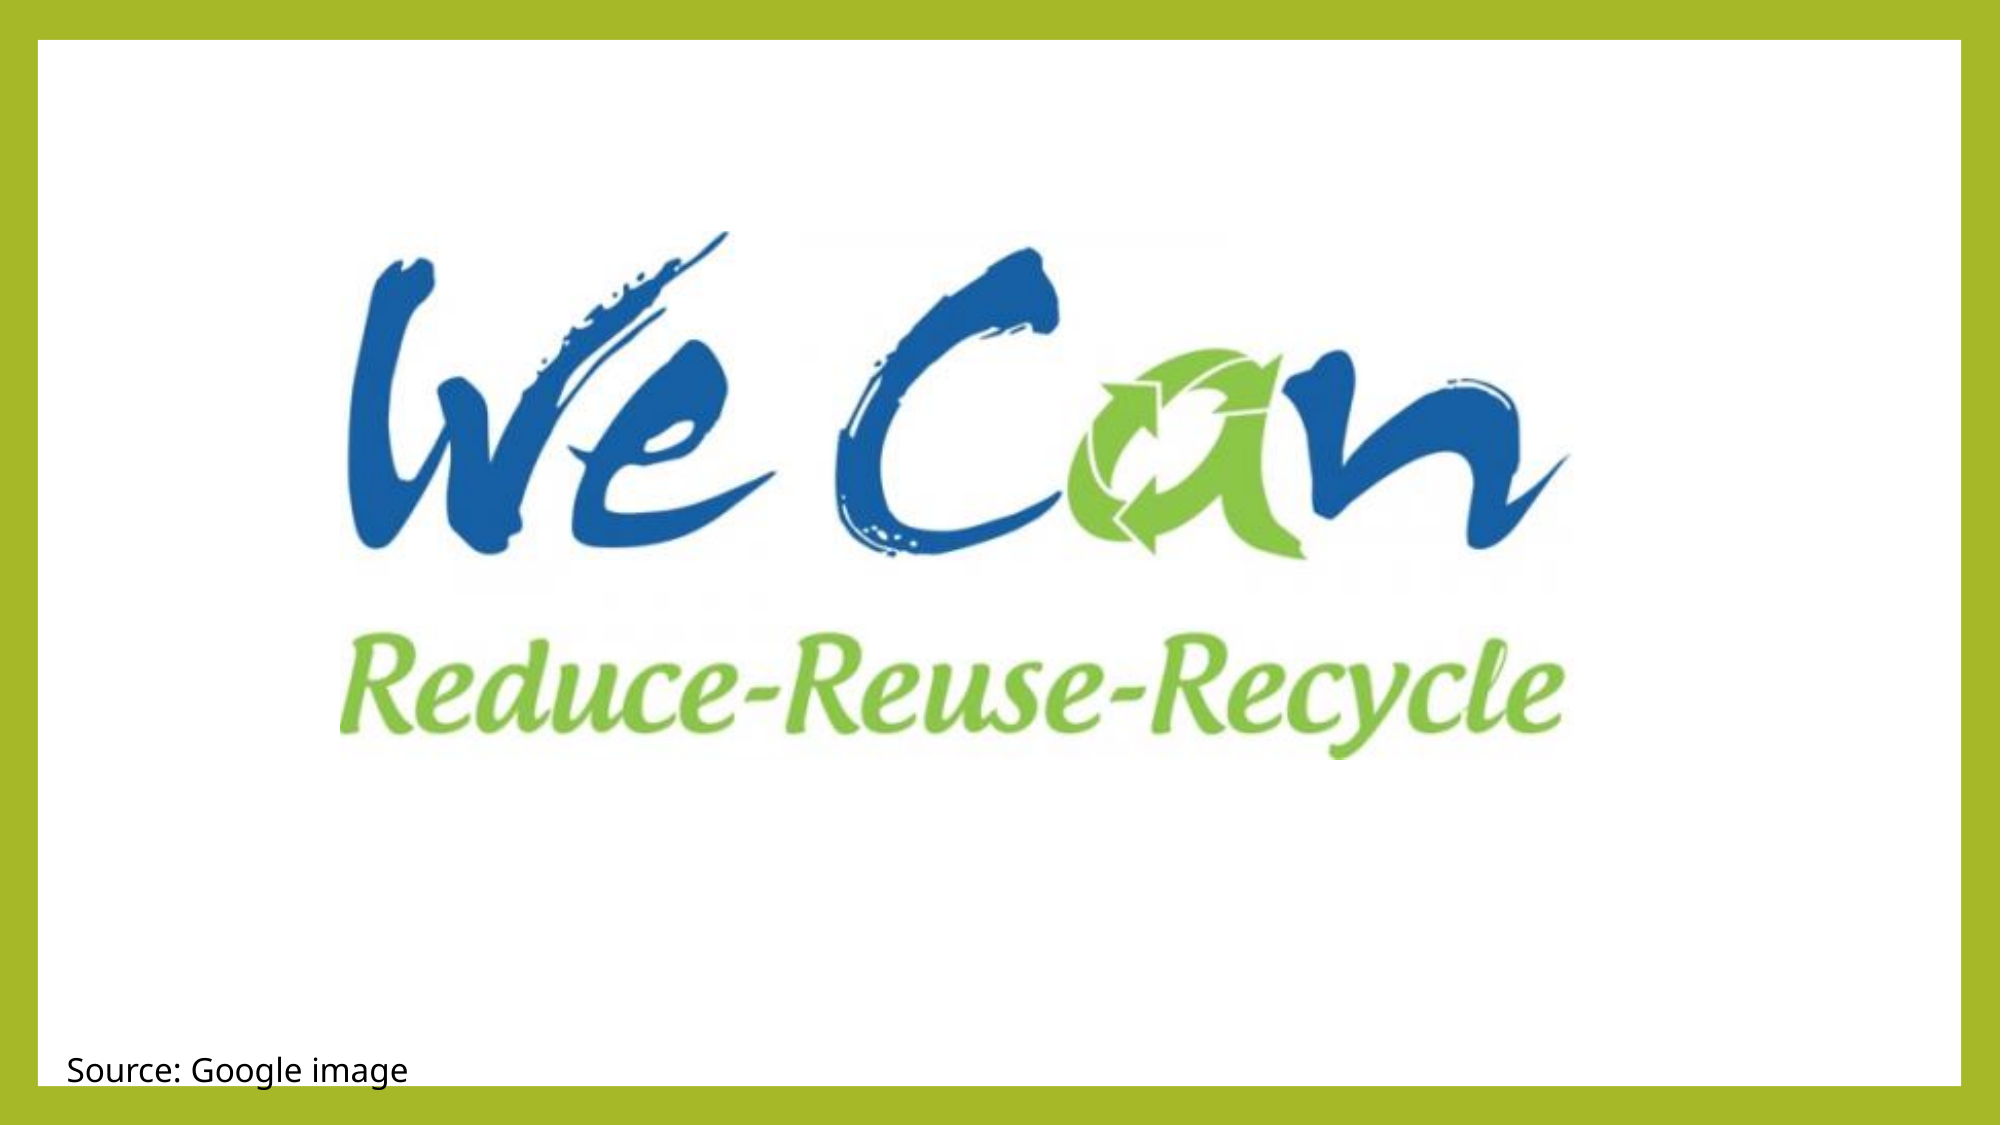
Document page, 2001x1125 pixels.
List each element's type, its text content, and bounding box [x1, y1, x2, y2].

text_box Source: Google image [51, 1042, 424, 1097]
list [340, 231, 1575, 761]
